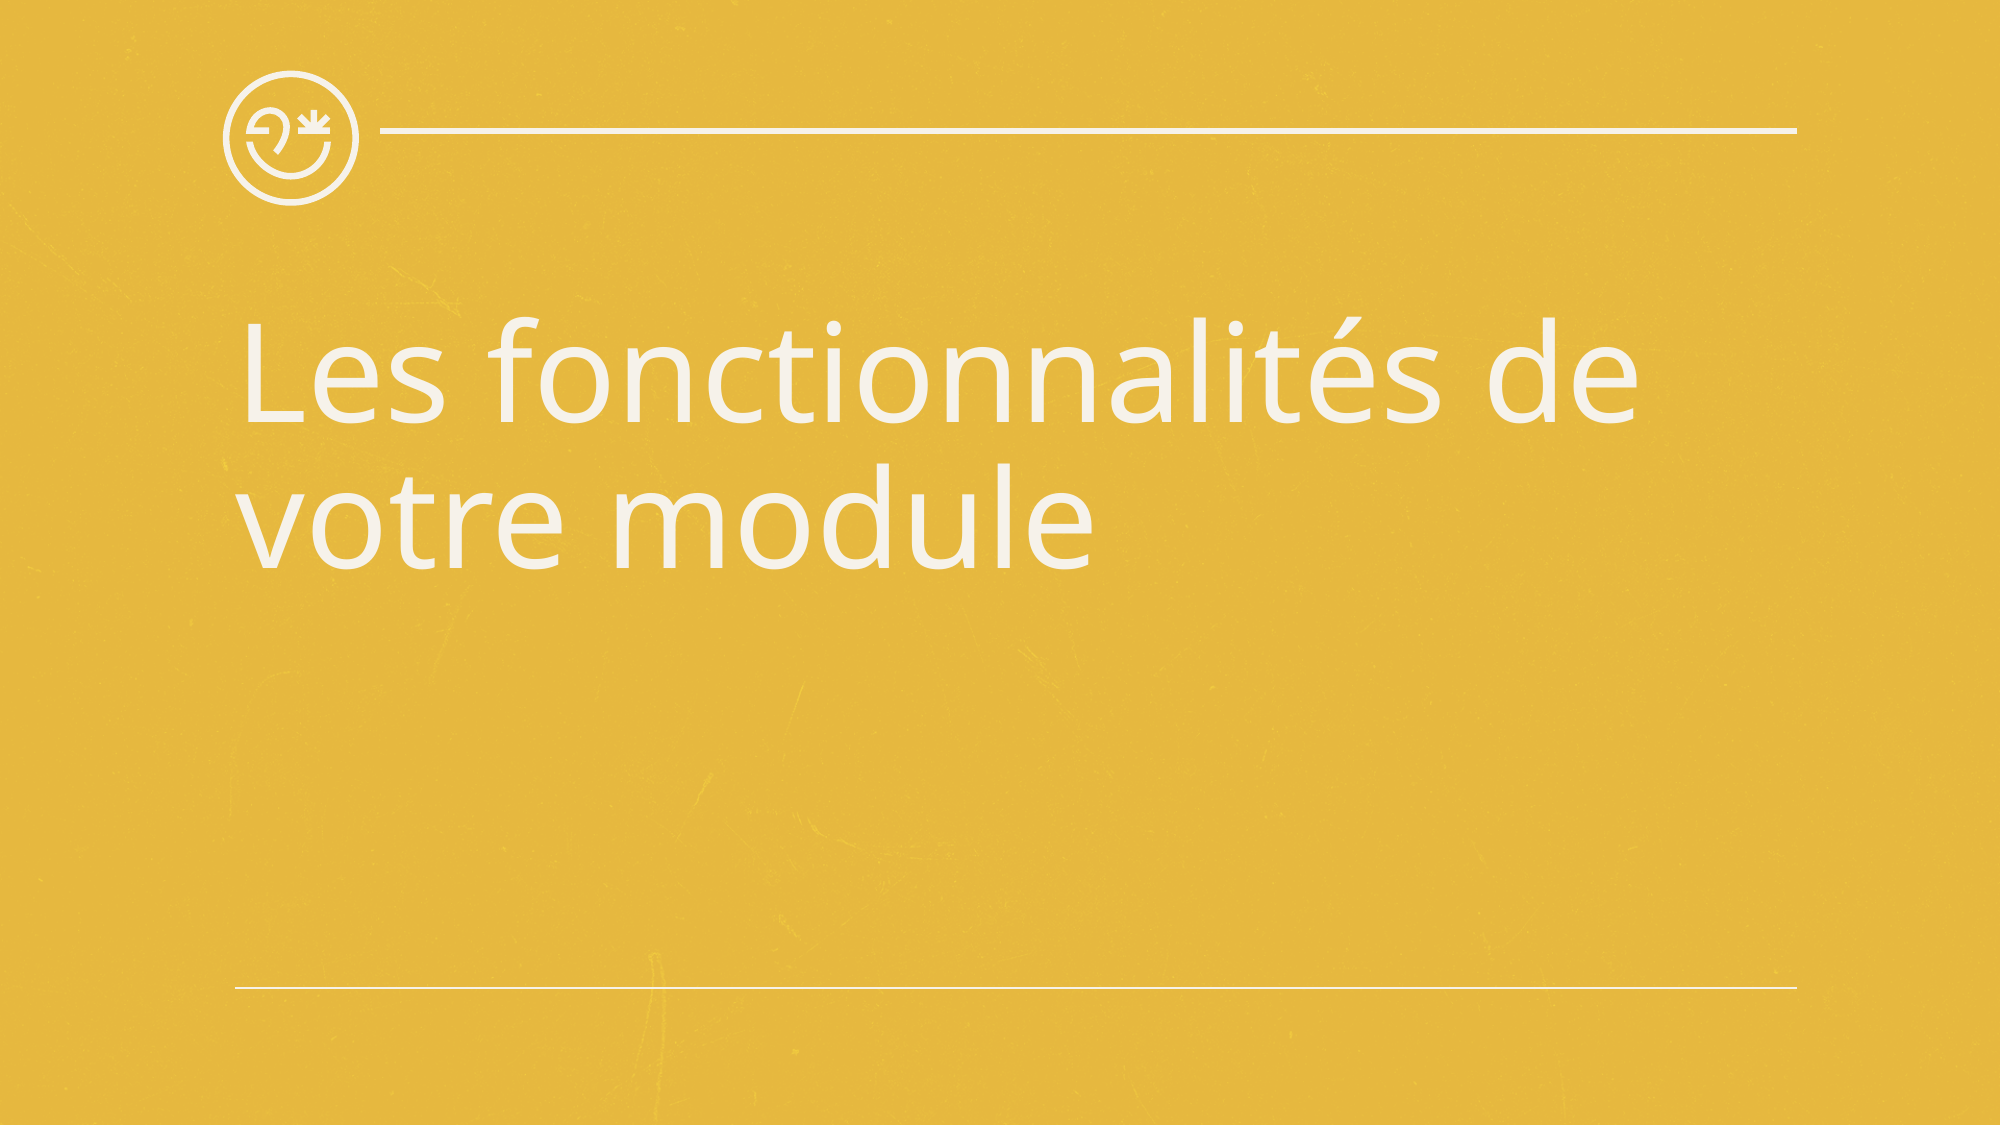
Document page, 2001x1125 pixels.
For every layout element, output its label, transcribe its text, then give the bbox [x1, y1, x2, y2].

picture [0, 0, 2000, 1125]
title Les fonctionnalités de votre module [220, 296, 1798, 920]
